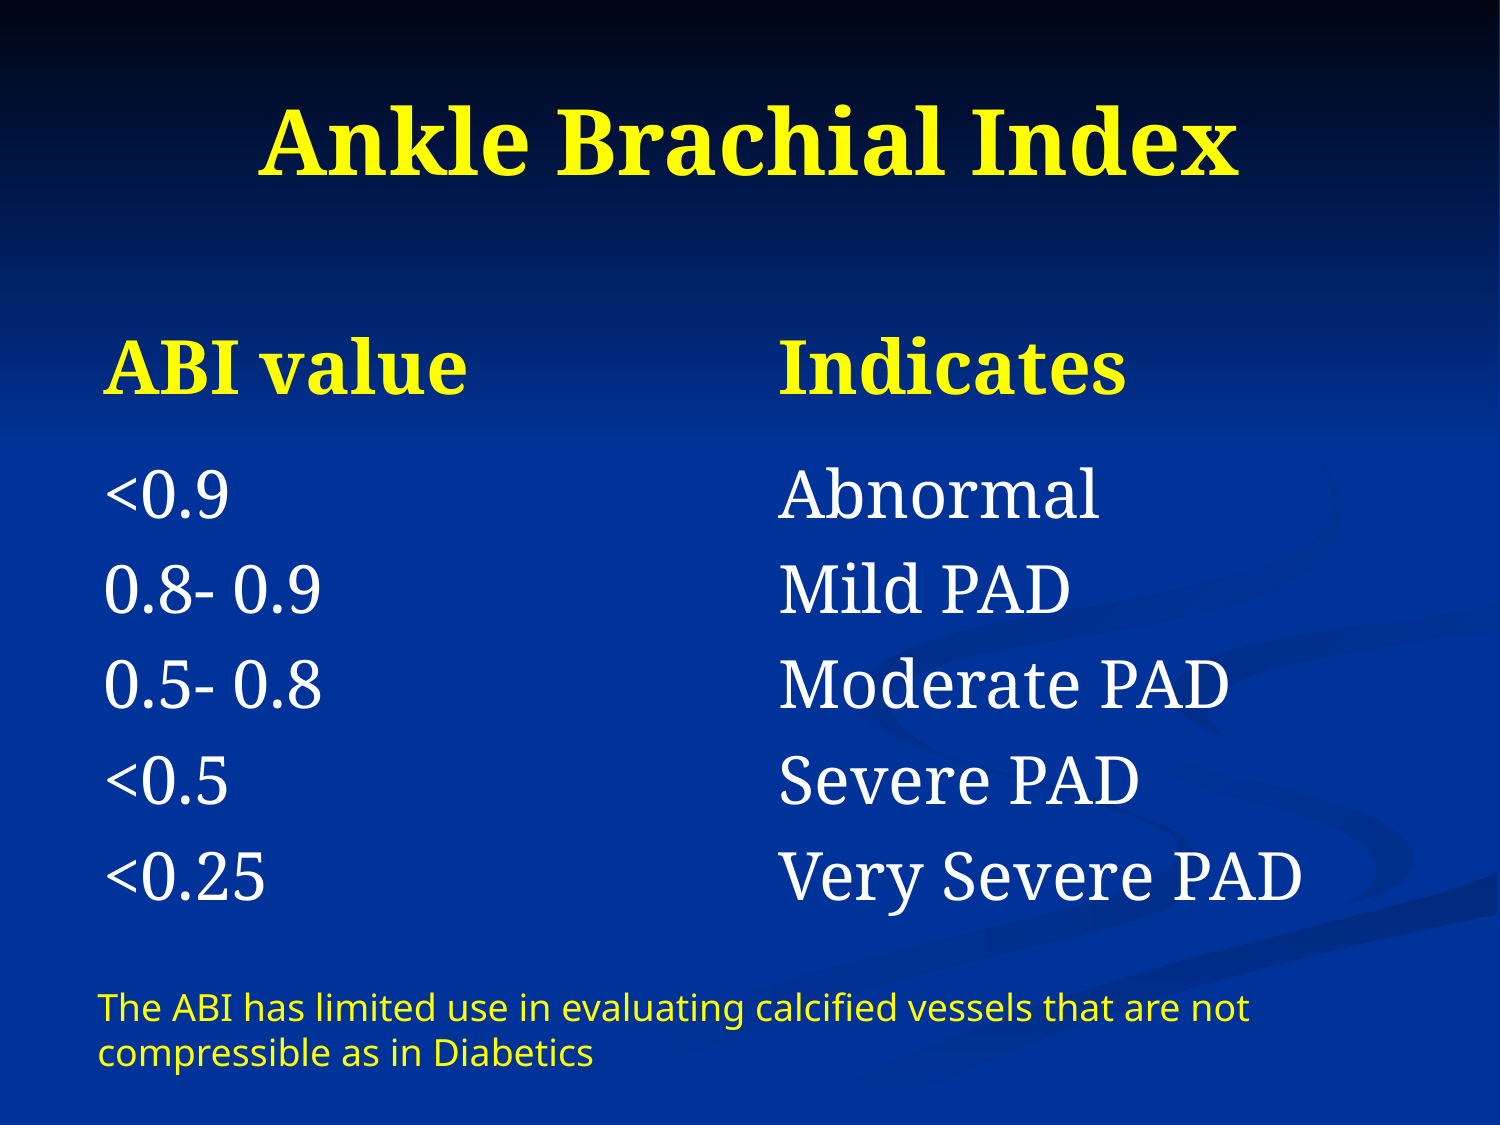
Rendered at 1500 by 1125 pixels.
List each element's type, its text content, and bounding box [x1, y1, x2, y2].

table_cell 0.5- 0.8 [89, 630, 764, 725]
table_cell Abnormal [764, 439, 1439, 535]
table_cell Very Severe PAD [764, 821, 1439, 916]
table_cell Moderate PAD [764, 630, 1439, 725]
table_cell 0.8- 0.9 [89, 535, 764, 630]
table_cell Mild PAD [764, 535, 1439, 630]
table_cell Severe PAD [764, 725, 1439, 821]
table_cell <0.9 [89, 439, 764, 535]
table_header Indicates [764, 291, 1439, 439]
table_header ABI value [89, 291, 764, 439]
table_cell <0.5 [89, 725, 764, 821]
title Ankle Brachial Index [75, 37, 1425, 241]
text_box The ABI has limited use in evaluating calcified vessels that are not compressible as in Diabetics [82, 976, 1500, 1081]
table_cell <0.25 [89, 821, 764, 916]
